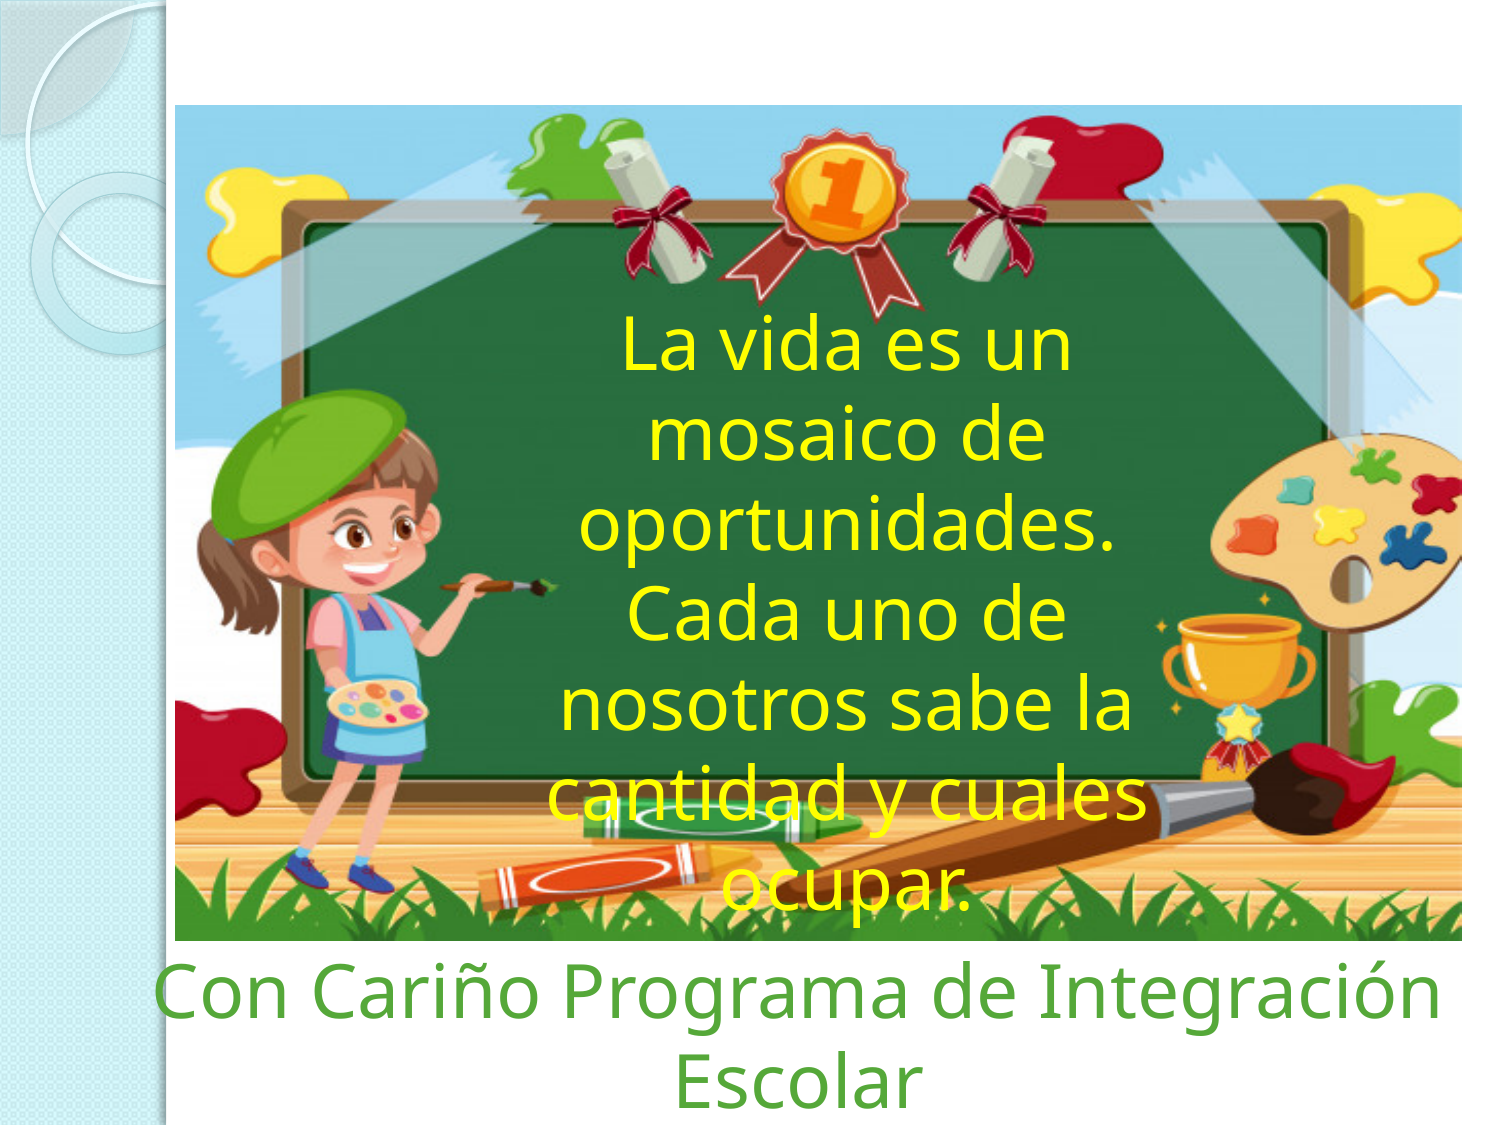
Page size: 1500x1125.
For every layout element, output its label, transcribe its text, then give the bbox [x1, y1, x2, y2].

picture [175, 105, 1462, 941]
text_box Con Cariño Programa de Integración Escolar [135, 936, 1462, 1125]
